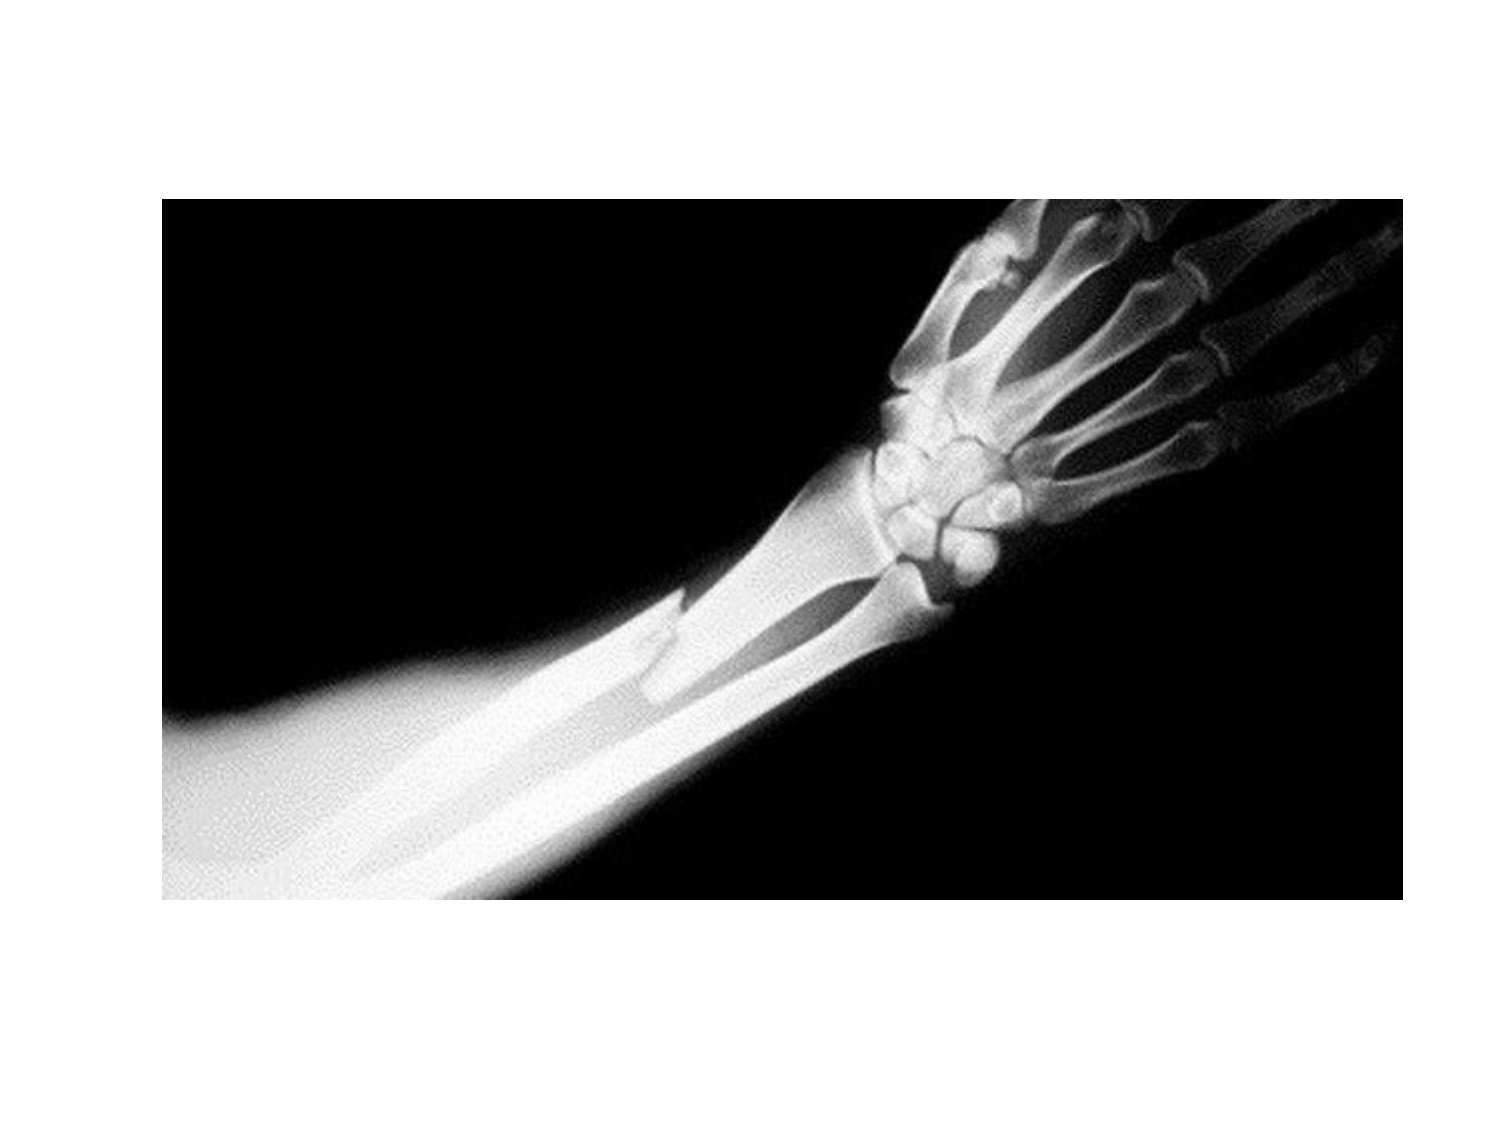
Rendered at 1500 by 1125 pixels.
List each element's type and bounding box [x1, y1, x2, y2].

picture [162, 199, 1403, 901]
